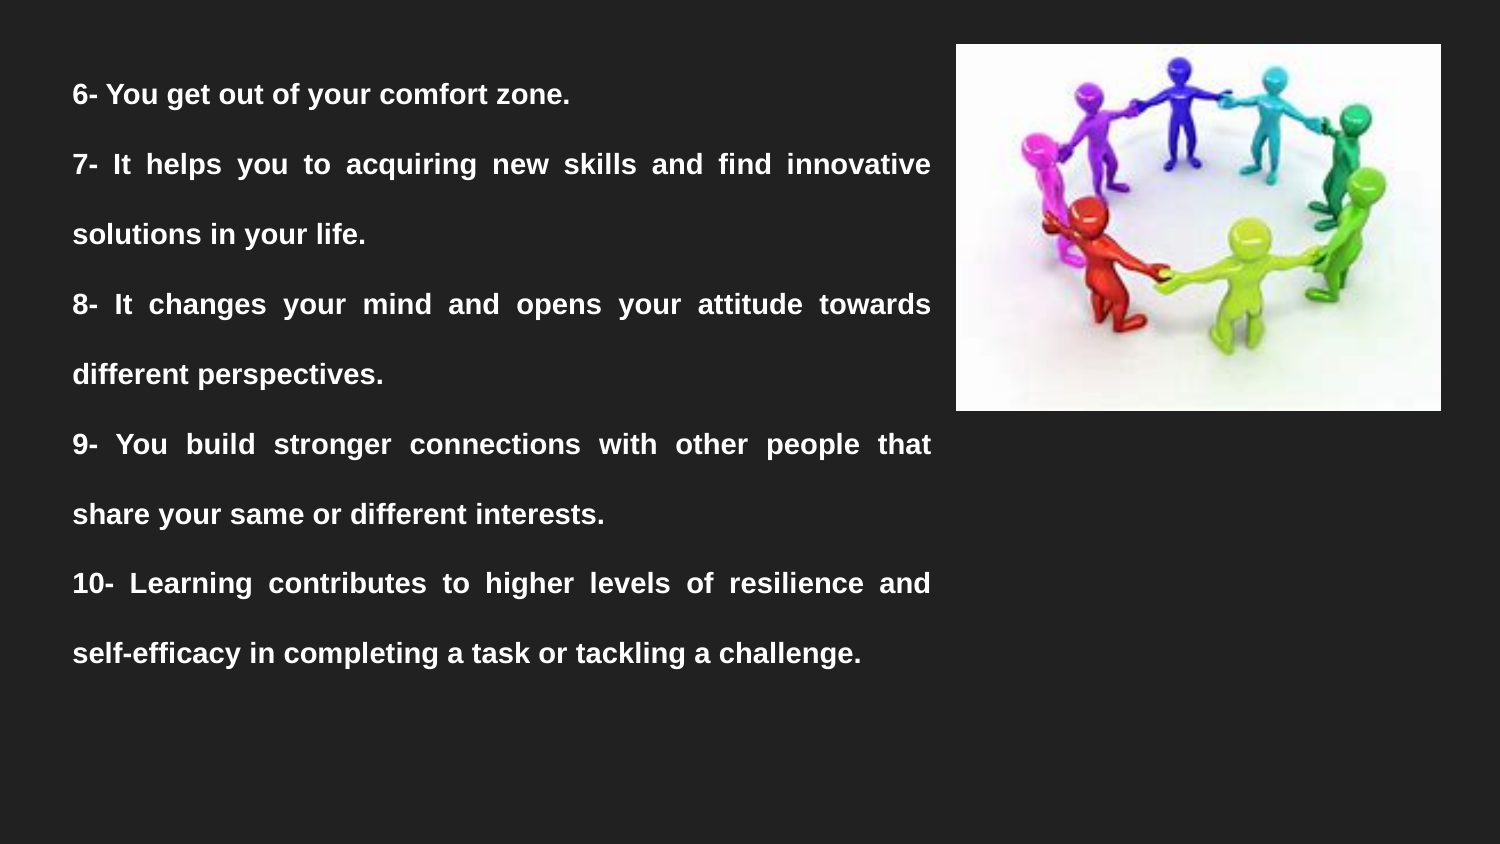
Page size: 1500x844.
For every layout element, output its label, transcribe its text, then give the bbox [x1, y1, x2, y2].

text_box 6- You get out of your comfort zone. 7- It helps you to acquiring new skills and find innovative solutions in your life. 8- It changes your mind and opens your attitude towards different perspectives. 9- You build stronger connections with other people that share your same or different interests. 10- Learning contributes to higher levels of resilience and self-efficacy in completing a task or tackling a challenge. [57, 25, 948, 817]
picture [955, 44, 1441, 411]
